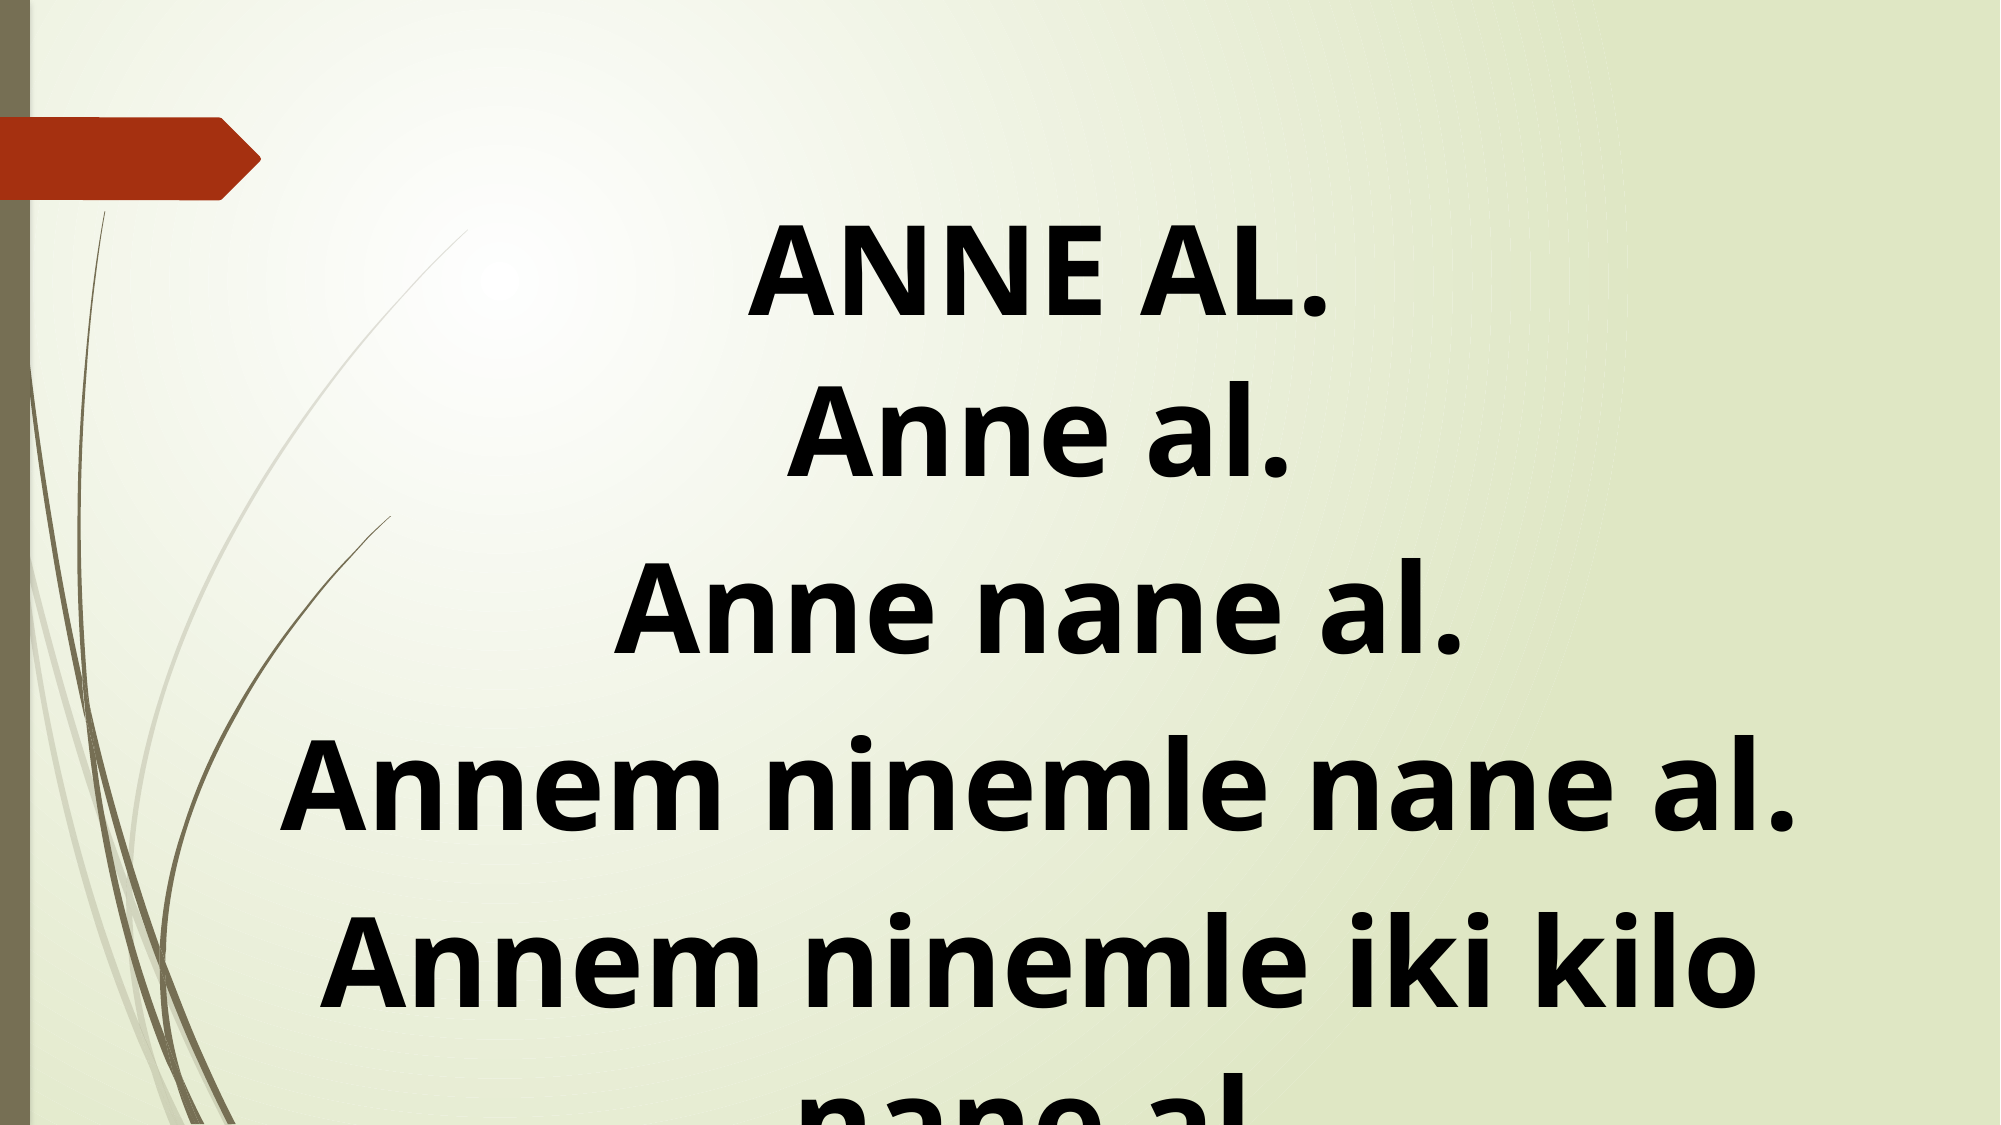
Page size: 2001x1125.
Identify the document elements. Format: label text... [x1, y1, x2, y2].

text_box ANNE AL. Anne al. Anne nane al. Annem ninemle nane al. Annem ninemle iki kilo nane al. [232, 173, 1850, 1125]
